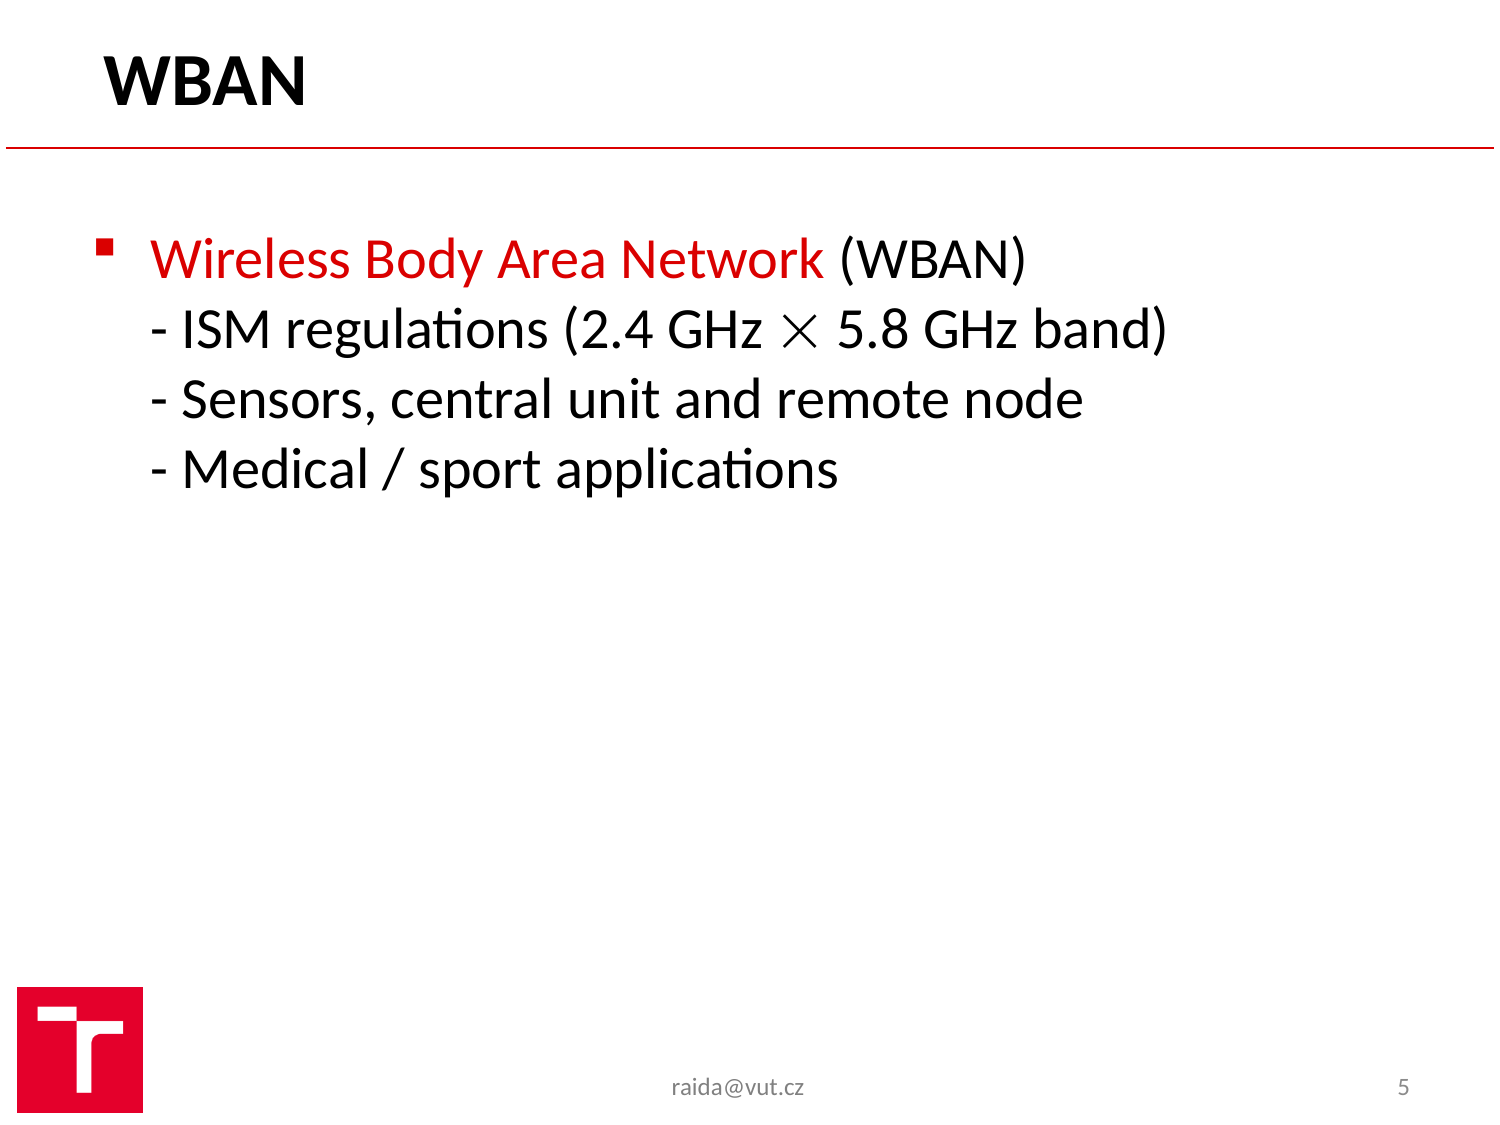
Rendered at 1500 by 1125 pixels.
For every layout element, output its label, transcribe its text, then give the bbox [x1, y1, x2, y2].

slide_number 5 [1328, 1062, 1425, 1107]
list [17, 987, 143, 1113]
footer raida@vut.cz [549, 1062, 928, 1107]
text_box Wireless Body Area Network (WBAN) - ISM regulations (2.4 GHz  5.8 GHz band) - Sensors, central unit and remote node - Medical / sport applications [76, 212, 1306, 508]
title WBAN [88, 11, 1439, 140]
